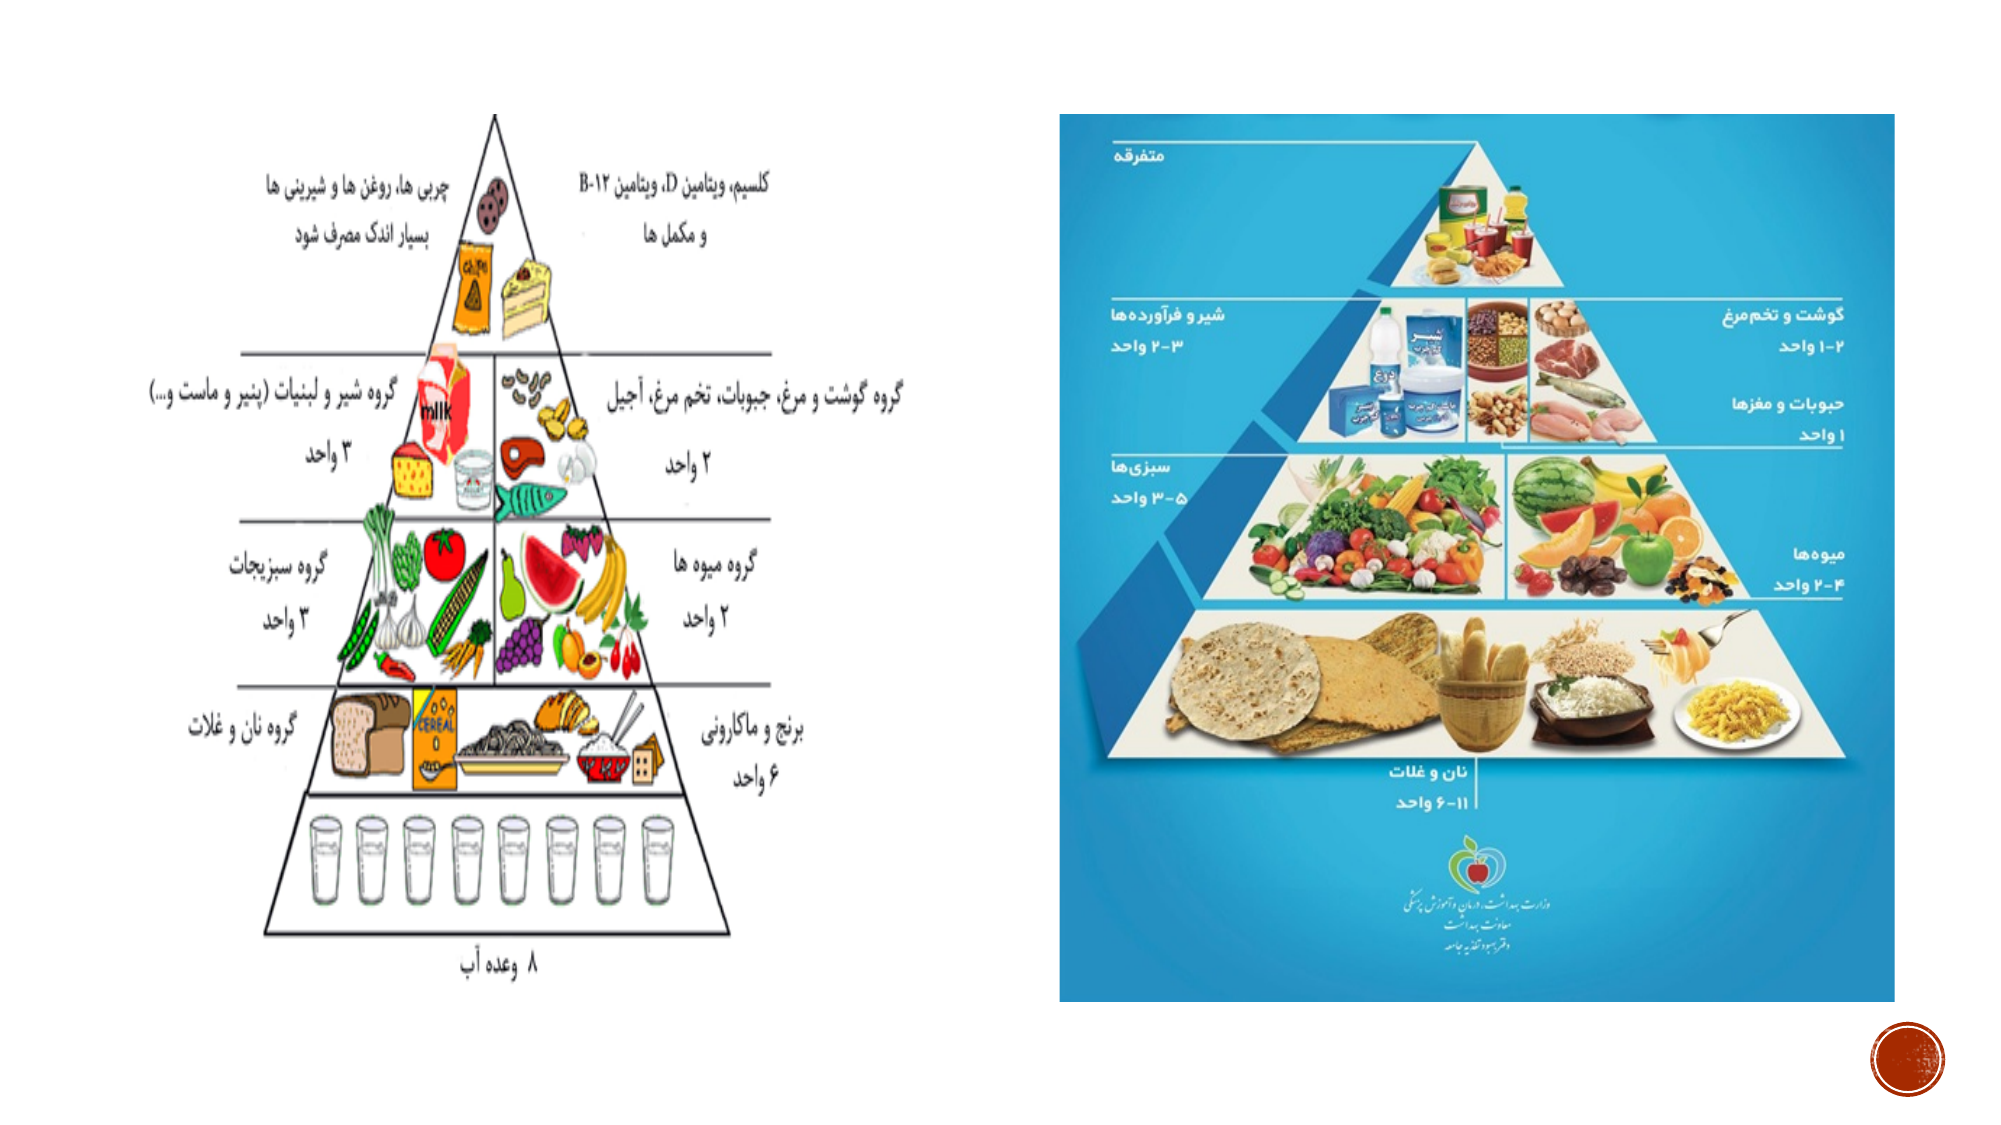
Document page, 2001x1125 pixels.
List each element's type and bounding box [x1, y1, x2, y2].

picture [51, 114, 954, 1002]
picture [1059, 114, 1895, 1002]
